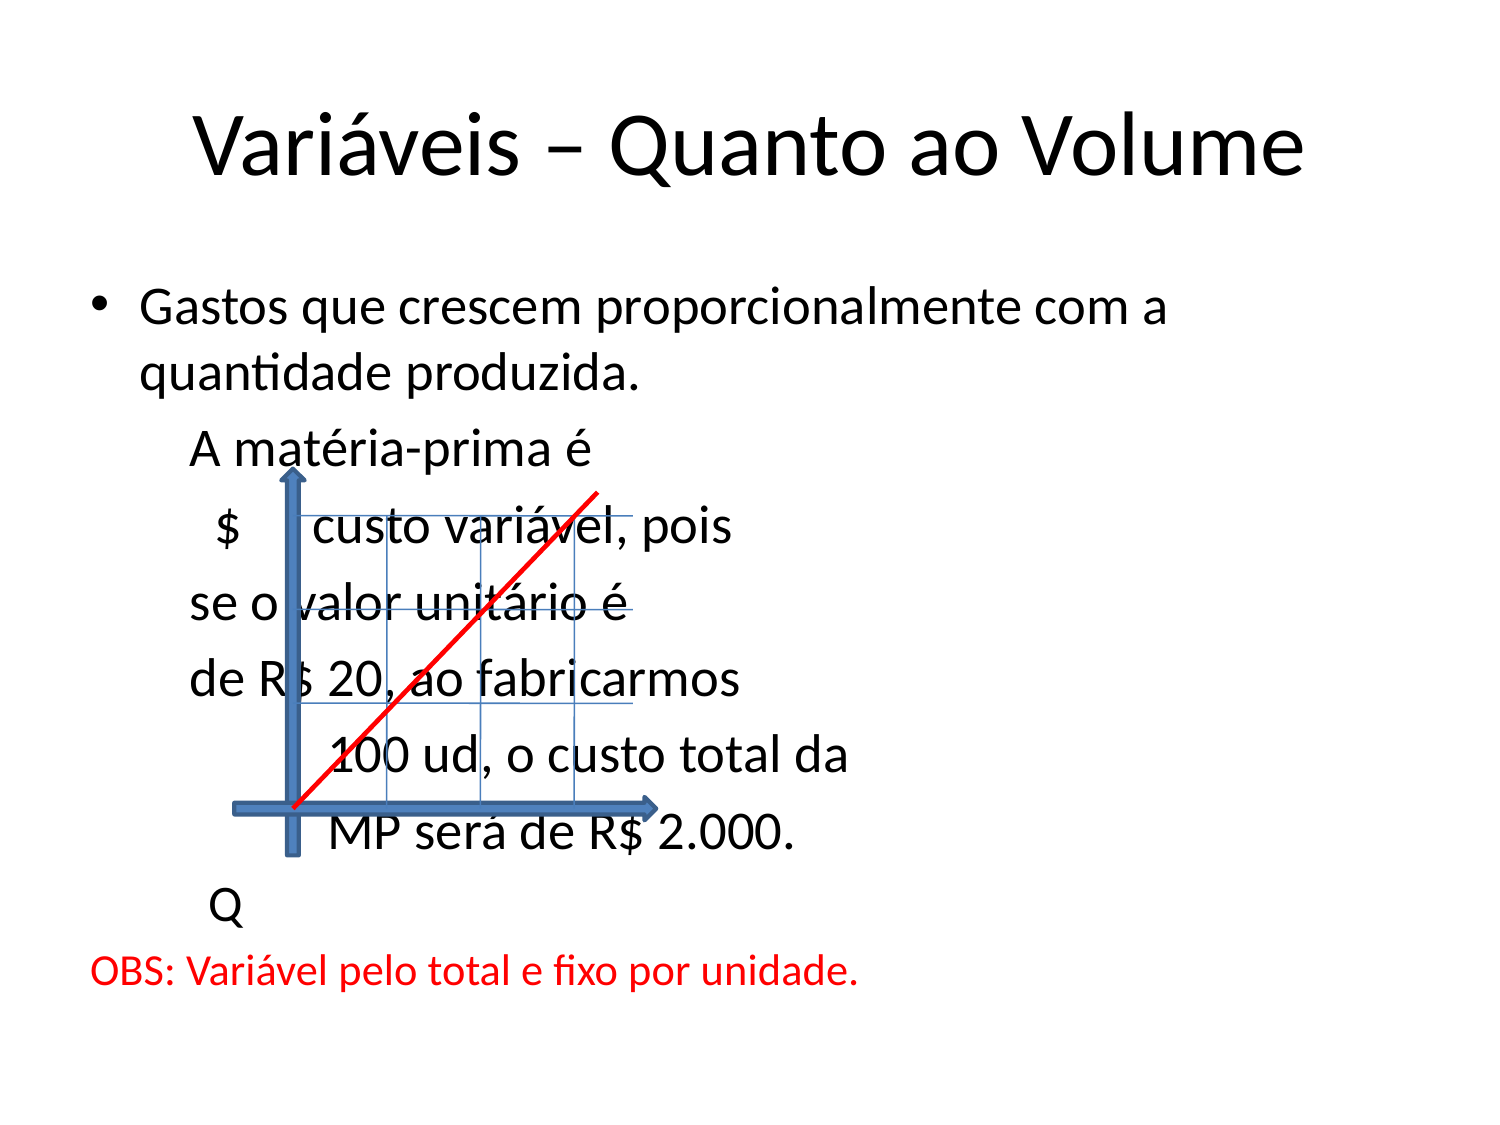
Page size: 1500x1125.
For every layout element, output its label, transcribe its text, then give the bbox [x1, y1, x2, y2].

list Gastos que crescem proporcionalmente com a quantidade produzida. A matéria-prima é $ custo variável, pois se o valor unitário é de R$ 20, ao fabricarmos 100 ud, o custo total da MP será de R$ 2.000. Q OBS: Variável pelo total e fixo por unidade. [75, 262, 1425, 1005]
text_box [232, 794, 659, 823]
text_box [279, 466, 307, 498]
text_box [286, 497, 604, 803]
text_box [284, 817, 301, 858]
title Variáveis – Quanto ao Volume [75, 45, 1425, 233]
